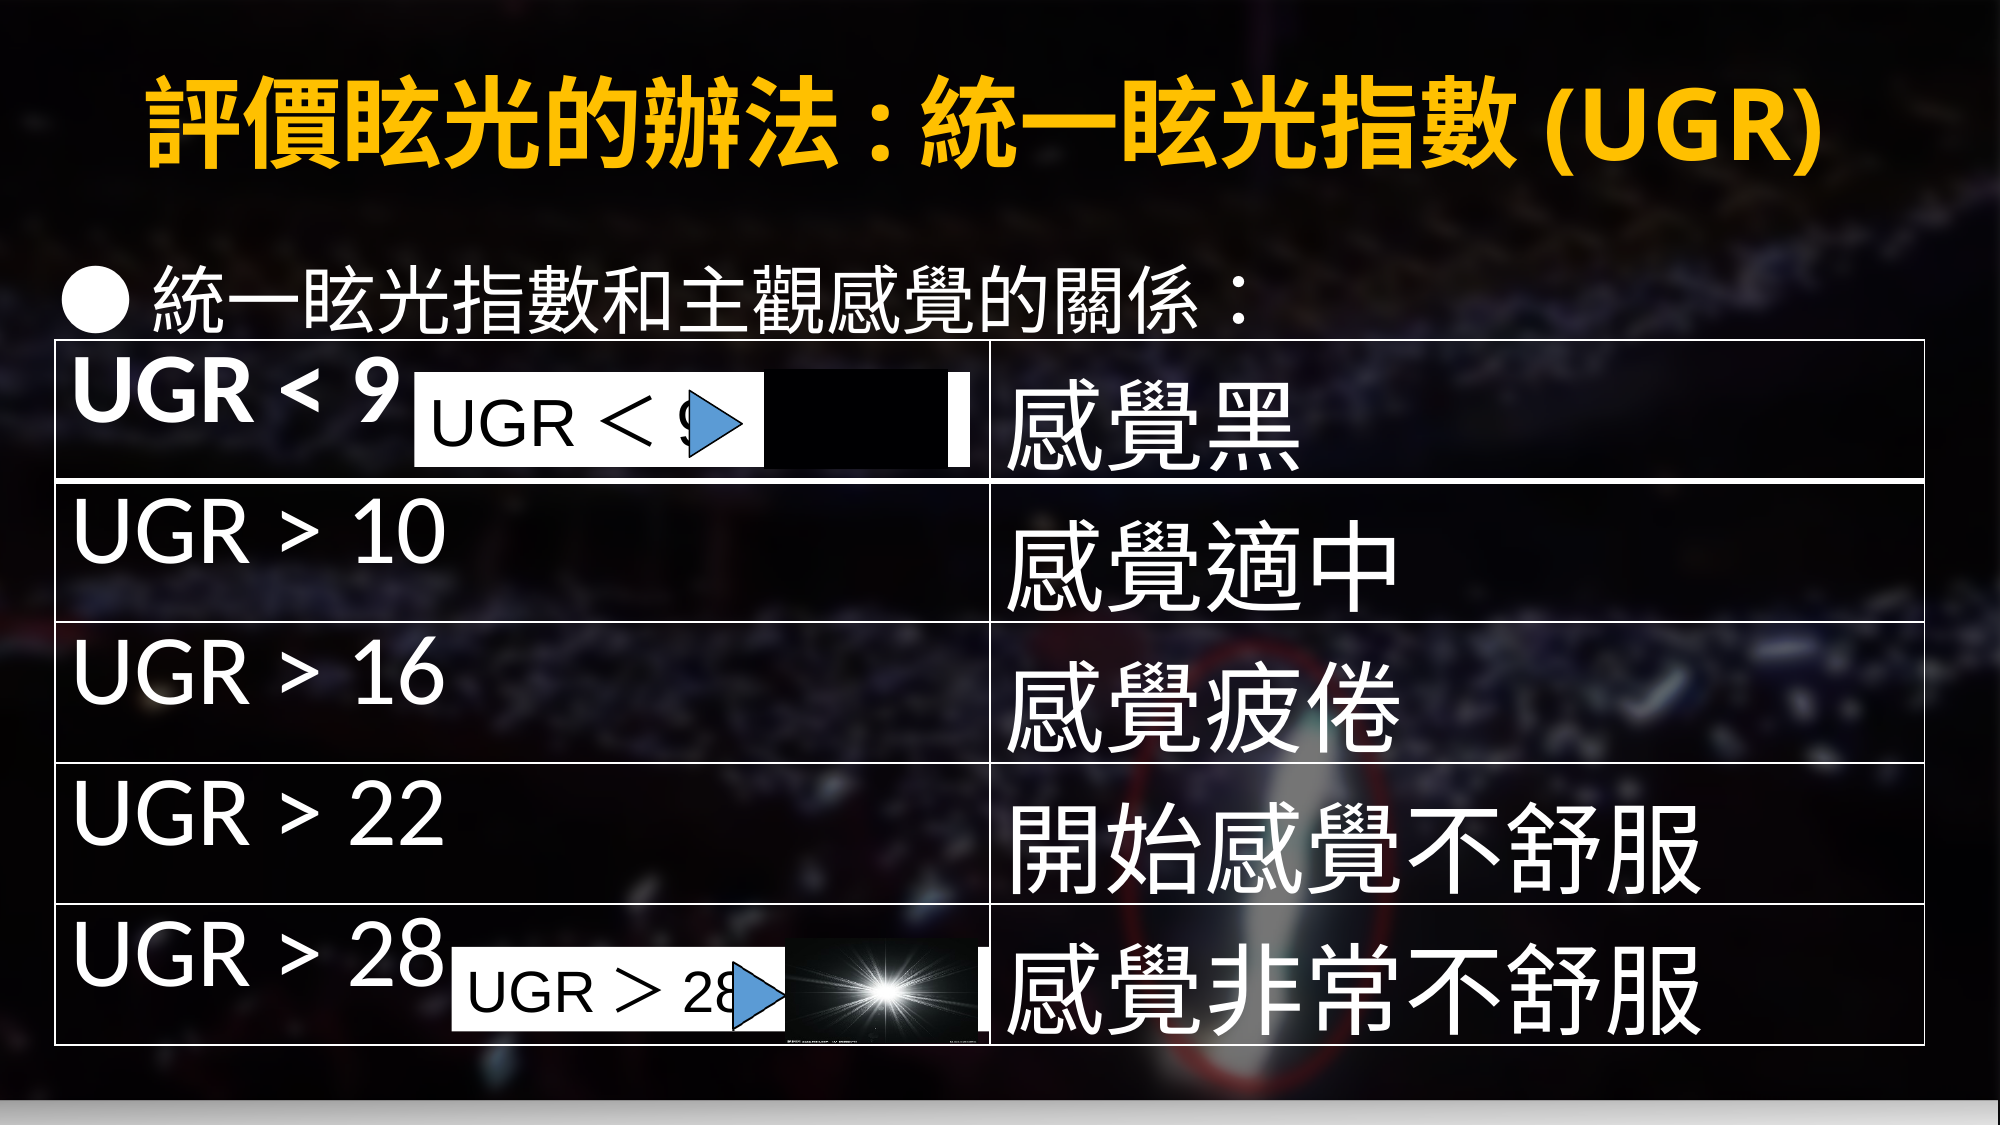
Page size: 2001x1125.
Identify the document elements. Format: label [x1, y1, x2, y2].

text_box [451, 938, 990, 1043]
text_box [414, 369, 971, 469]
picture [0, 0, 2000, 1125]
